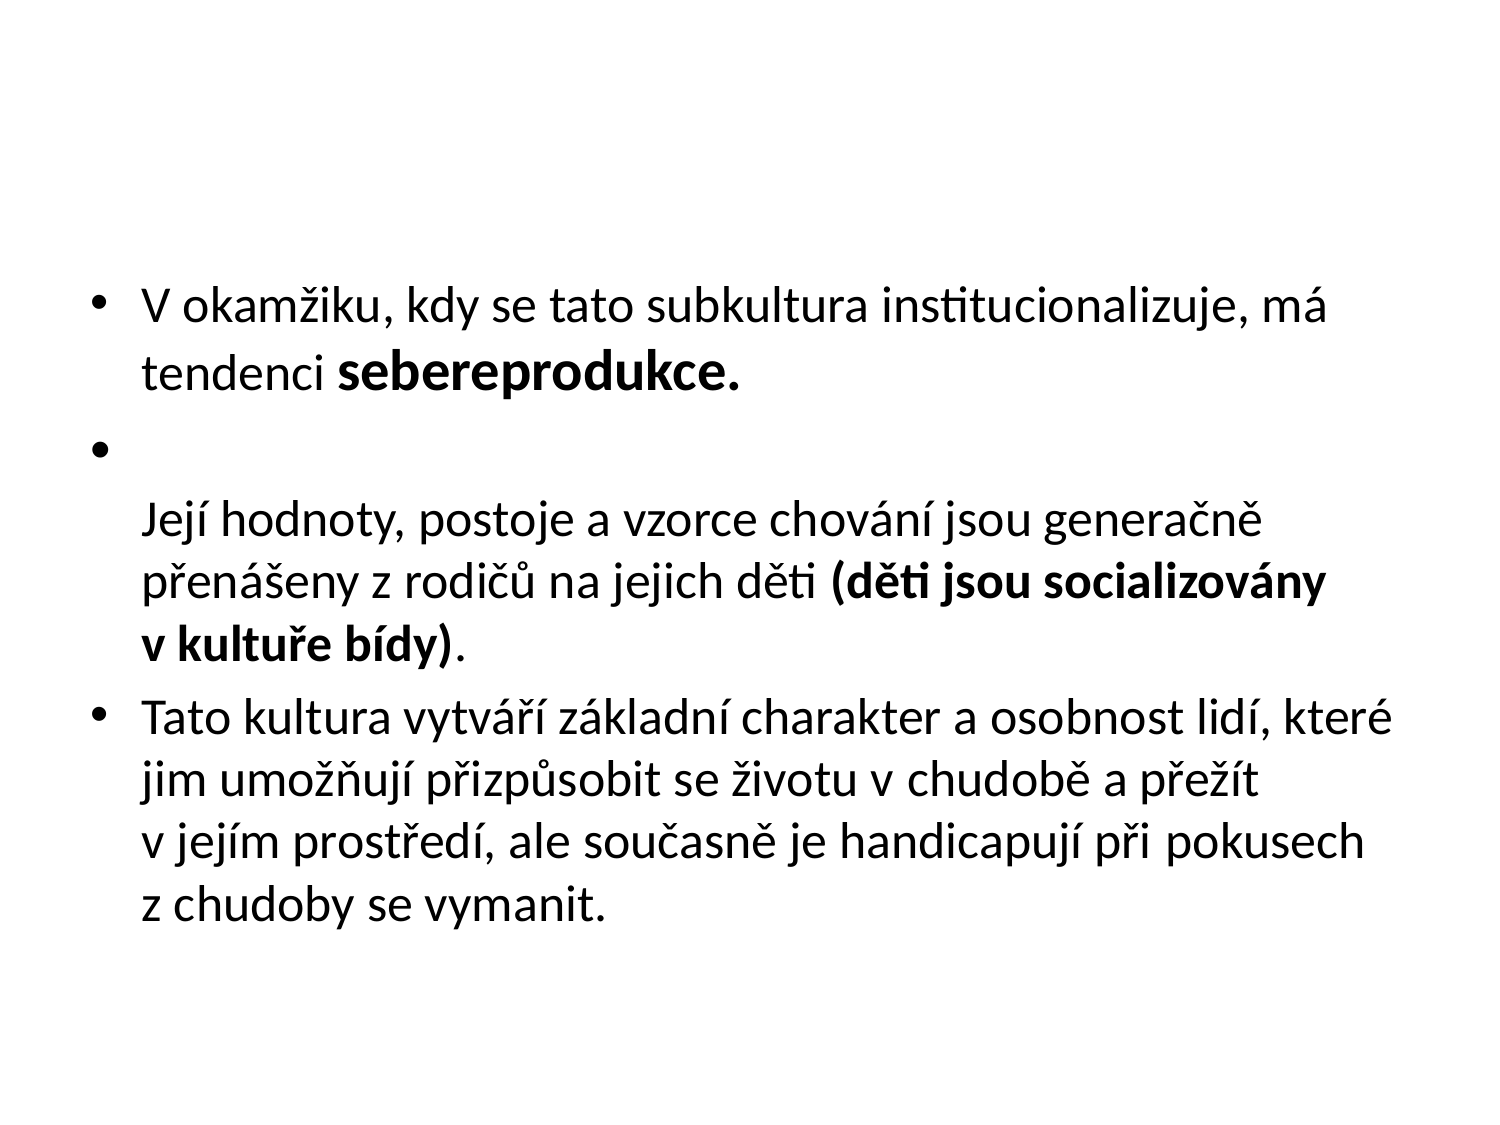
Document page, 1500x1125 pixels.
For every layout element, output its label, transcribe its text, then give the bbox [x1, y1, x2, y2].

list V okamžiku, kdy se tato subkultura institucionalizuje, má tendenci sebereprodukce. Její hodnoty, postoje a vzorce chování jsou generačně přenášeny z rodičů na jejich děti (děti jsou socializovány v kultuře bídy). Tato kultura vytváří základní charakter a osobnost lidí, které jim umožňují přizpůsobit se životu v chudobě a přežít v jejím prostředí, ale současně je handicapují při pokusech z chudoby se vymanit. [75, 262, 1425, 1005]
